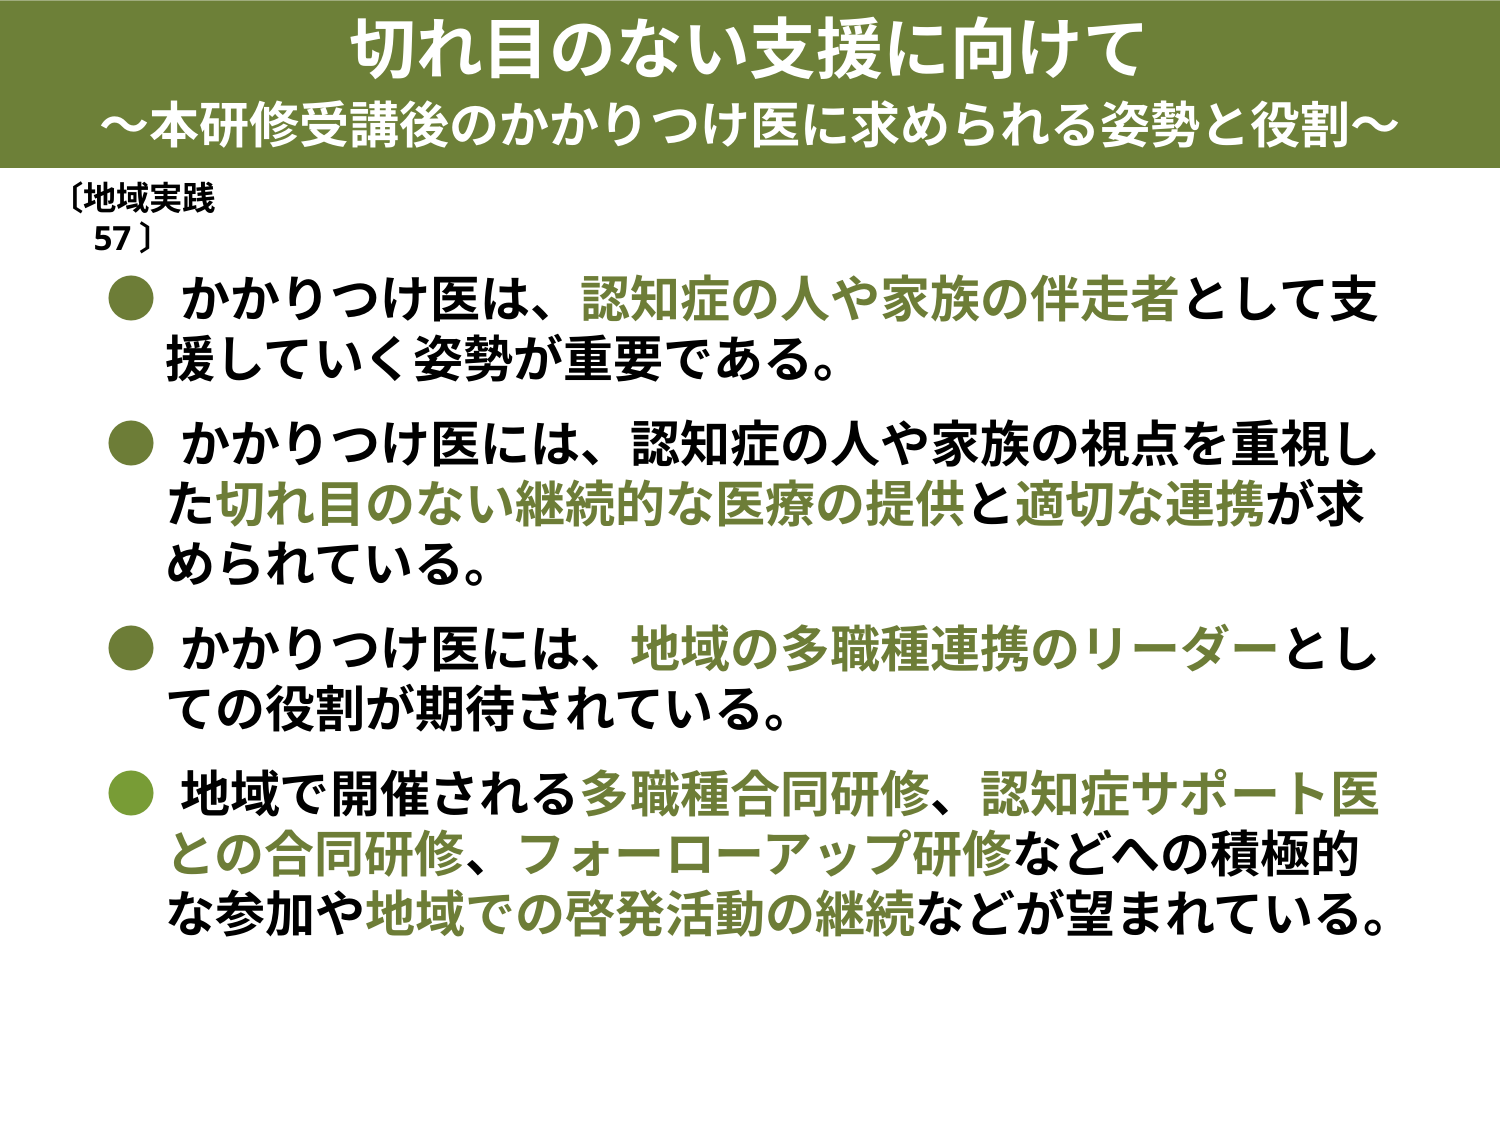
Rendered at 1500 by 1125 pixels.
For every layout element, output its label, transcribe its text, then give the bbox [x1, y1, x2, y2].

text_box 切れ目のない支援に向けて ～本研修受講後のかかりつけ医に求められる姿勢と役割～ [48, 16, 1452, 144]
text_box 〔地域実践 57〕 [0, 169, 267, 265]
text_box ● かかりつけ医は、認知症の人や家族の伴走者として支援していく姿勢が重要である。 ● かかりつけ医には、認知症の人や家族の視点を重視した切れ目のない継続的な医療の提供と適切な連携が求められている。 ● かかりつけ医には、地域の多職種連携のリーダーとしての役割が期待されている。 ● 地域で開催される多職種合同研修、認知症サポート医との合同研修、フォーローアップ研修などへの積極的な参加や地域での啓発活動の継続などが望まれている。 [92, 260, 1402, 951]
text_box [0, 0, 1500, 170]
